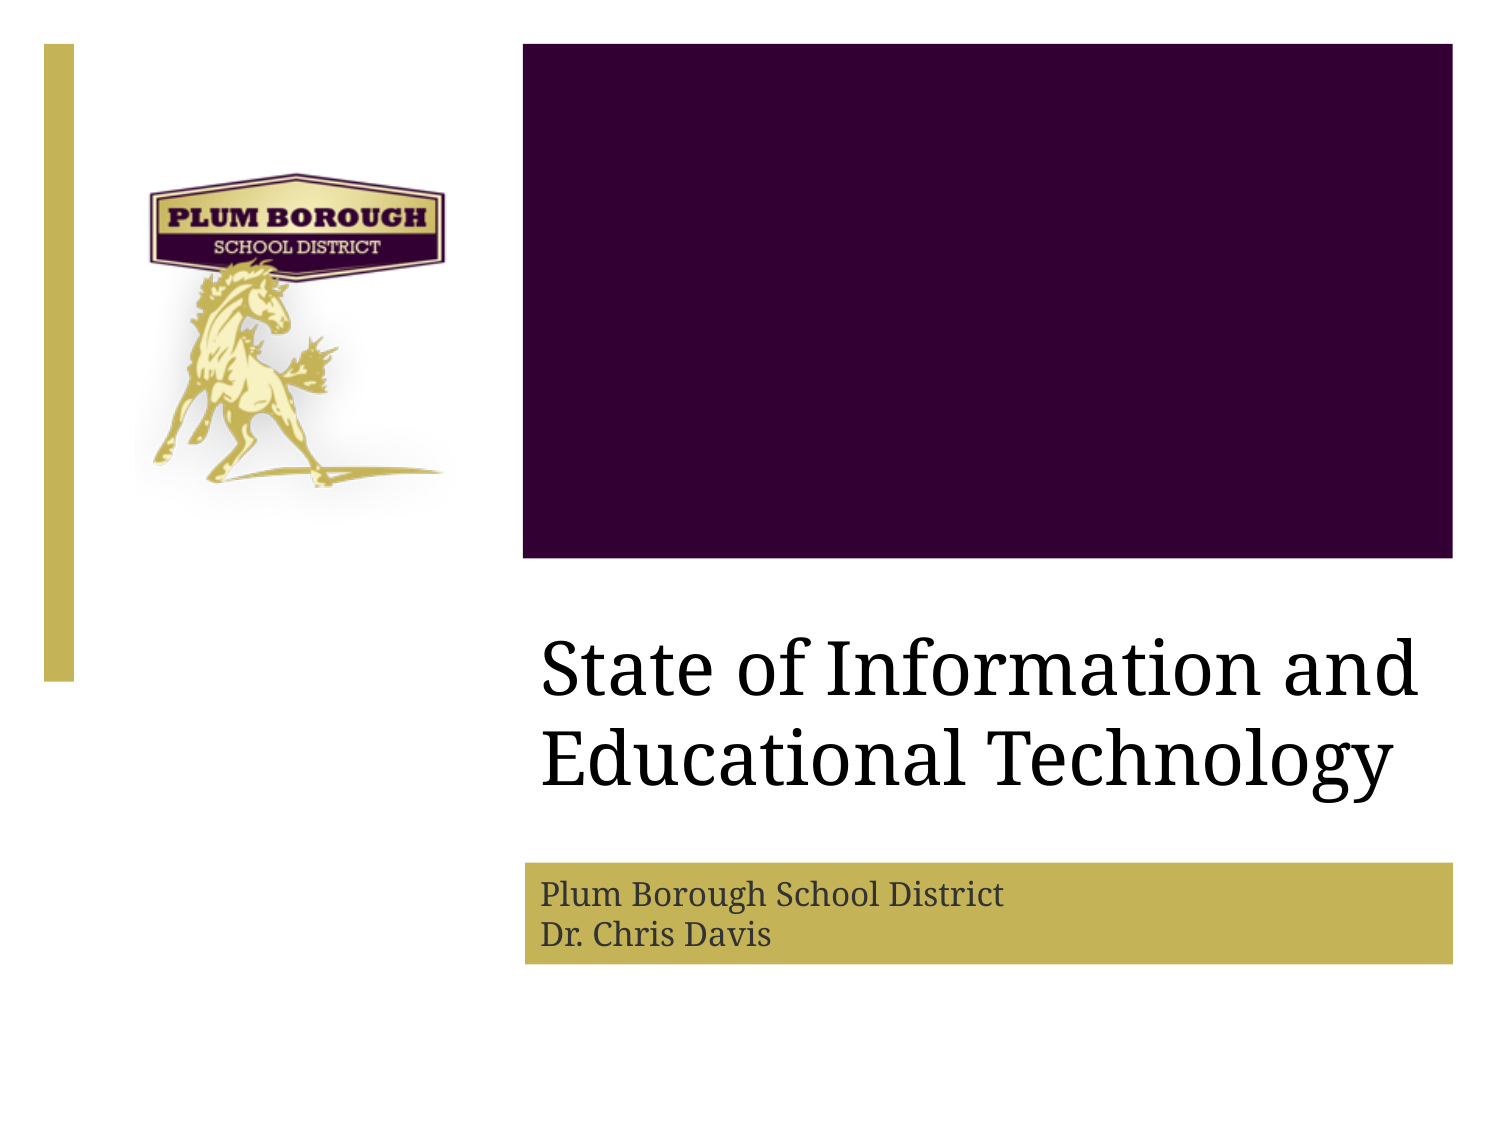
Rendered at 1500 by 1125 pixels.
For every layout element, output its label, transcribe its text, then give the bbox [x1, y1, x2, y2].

subtitle Plum Borough School District Dr. Chris Davis [525, 862, 1453, 965]
title State of Information and Educational Technology [525, 558, 1453, 862]
picture [135, 64, 462, 542]
